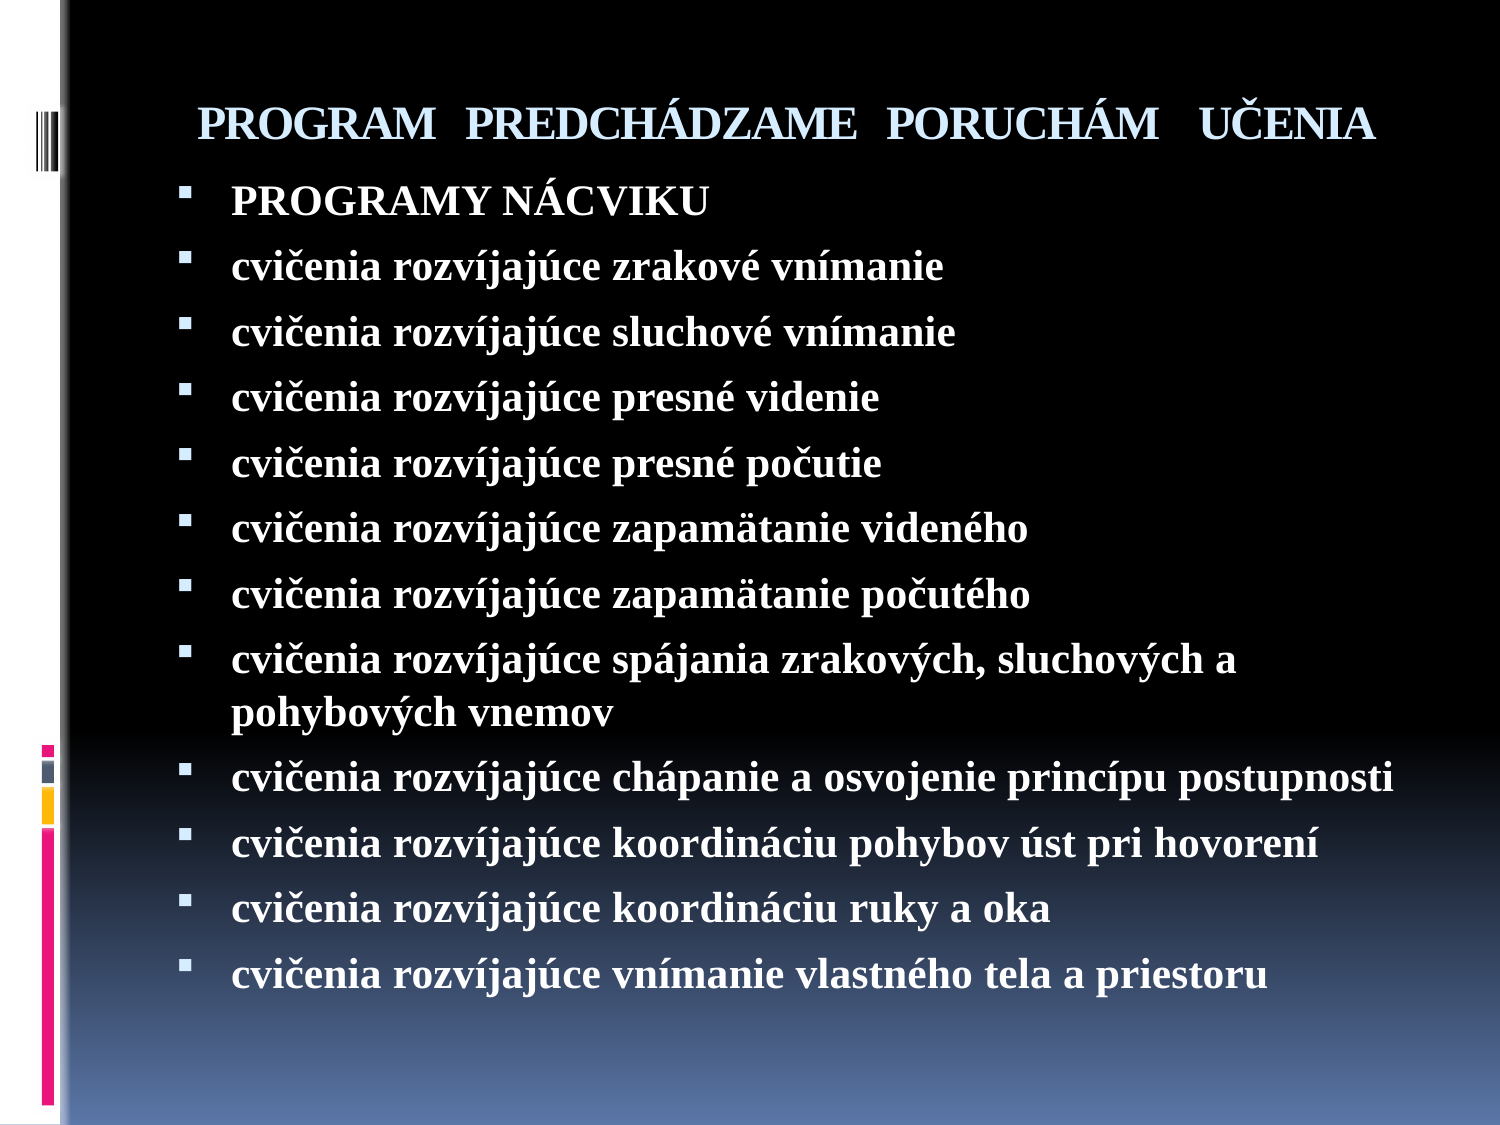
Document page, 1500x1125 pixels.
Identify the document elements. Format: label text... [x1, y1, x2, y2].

list PROGRAMY NÁCVIKU cvičenia rozvíjajúce zrakové vnímanie cvičenia rozvíjajúce sluchové vnímanie cvičenia rozvíjajúce presné videnie cvičenia rozvíjajúce presné počutie cvičenia rozvíjajúce zapamätanie videného cvičenia rozvíjajúce zapamätanie počutého cvičenia rozvíjajúce spájania zrakových, sluchových a pohybových vnemov cvičenia rozvíjajúce chápanie a osvojenie princípu postupnosti cvičenia rozvíjajúce koordináciu pohybov úst pri hovorení cvičenia rozvíjajúce koordináciu ruky a oka cvičenia rozvíjajúce vnímanie vlastného tela a priestoru [150, 164, 1425, 1043]
title PROGRAM PREDCHÁDZAME PORUCHÁM UČENIA [150, 83, 1425, 153]
